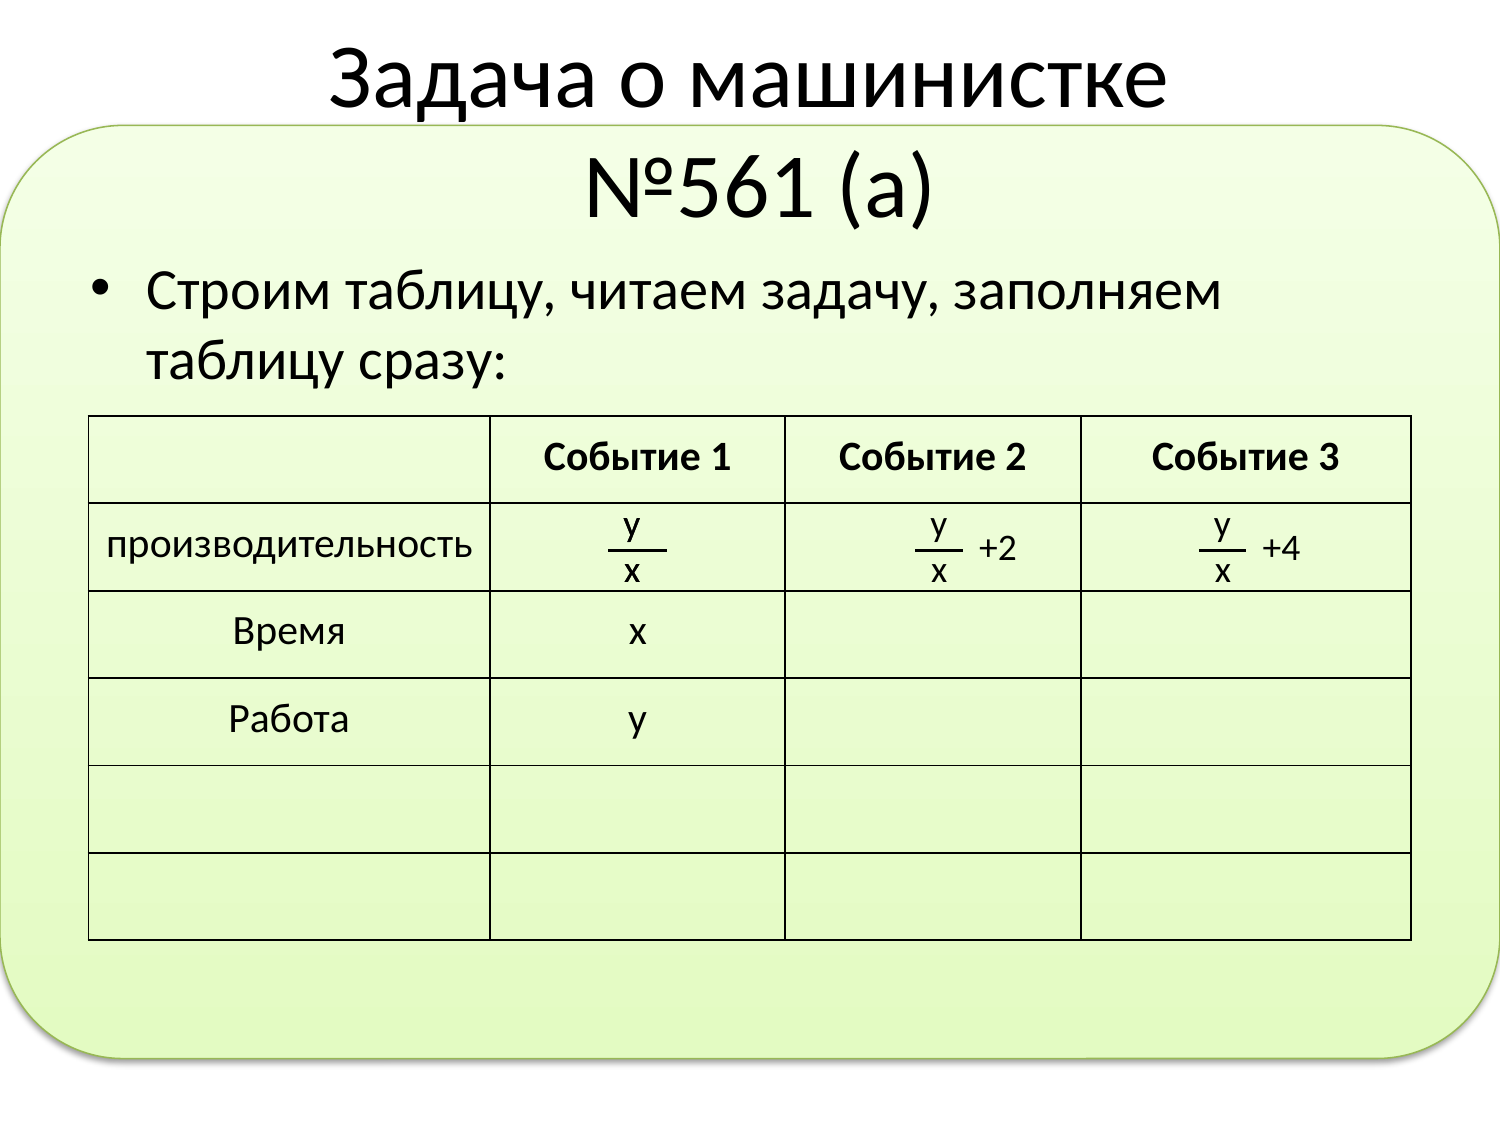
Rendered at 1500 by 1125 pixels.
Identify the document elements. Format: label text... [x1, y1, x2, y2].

text_box х [916, 556, 963, 597]
table_cell [786, 504, 916, 590]
table_cell у [491, 679, 784, 765]
title Задача о машинистке №561 (а) [85, 0, 1436, 256]
table_cell [1082, 592, 1410, 677]
text_box х [1199, 537, 1246, 549]
text_box +4 [1246, 515, 1317, 575]
table_cell [786, 592, 1080, 677]
table_cell [491, 504, 609, 590]
table_cell Работа [89, 679, 489, 765]
table_cell [89, 854, 489, 939]
table_cell [491, 854, 784, 939]
text_box 3у=24*15 | :3 [609, 552, 656, 558]
table_cell [786, 854, 1080, 939]
text_box +2 [962, 515, 1034, 575]
list Строим таблицу, читаем задачу, заполняем таблицу сразу: [75, 243, 1425, 986]
table_cell производительность [89, 504, 489, 590]
text_box х [609, 559, 656, 597]
text_box [0, 130, 1500, 1060]
text_box х [1199, 557, 1246, 597]
table_cell [1246, 504, 1410, 590]
table_cell [656, 504, 784, 590]
table_cell [89, 766, 489, 852]
text_box у [915, 491, 963, 549]
table_header Событие 2 [786, 417, 1080, 502]
table_cell [1082, 679, 1410, 765]
table_cell [1082, 854, 1410, 939]
text_box у [608, 491, 656, 549]
table_cell [963, 504, 1080, 590]
table_cell [786, 679, 1080, 765]
table_cell [786, 766, 1080, 852]
table_cell Время [89, 592, 489, 677]
text_box х [916, 537, 962, 549]
table_header [89, 417, 489, 502]
table_header Событие 3 [1082, 417, 1410, 502]
table_header Событие 1 [491, 417, 784, 502]
table_cell х [491, 592, 784, 677]
table_cell [1082, 504, 1199, 590]
text_box у [1199, 491, 1246, 537]
table_cell [1082, 766, 1410, 852]
text_box х [609, 537, 656, 549]
table_cell [491, 766, 784, 852]
